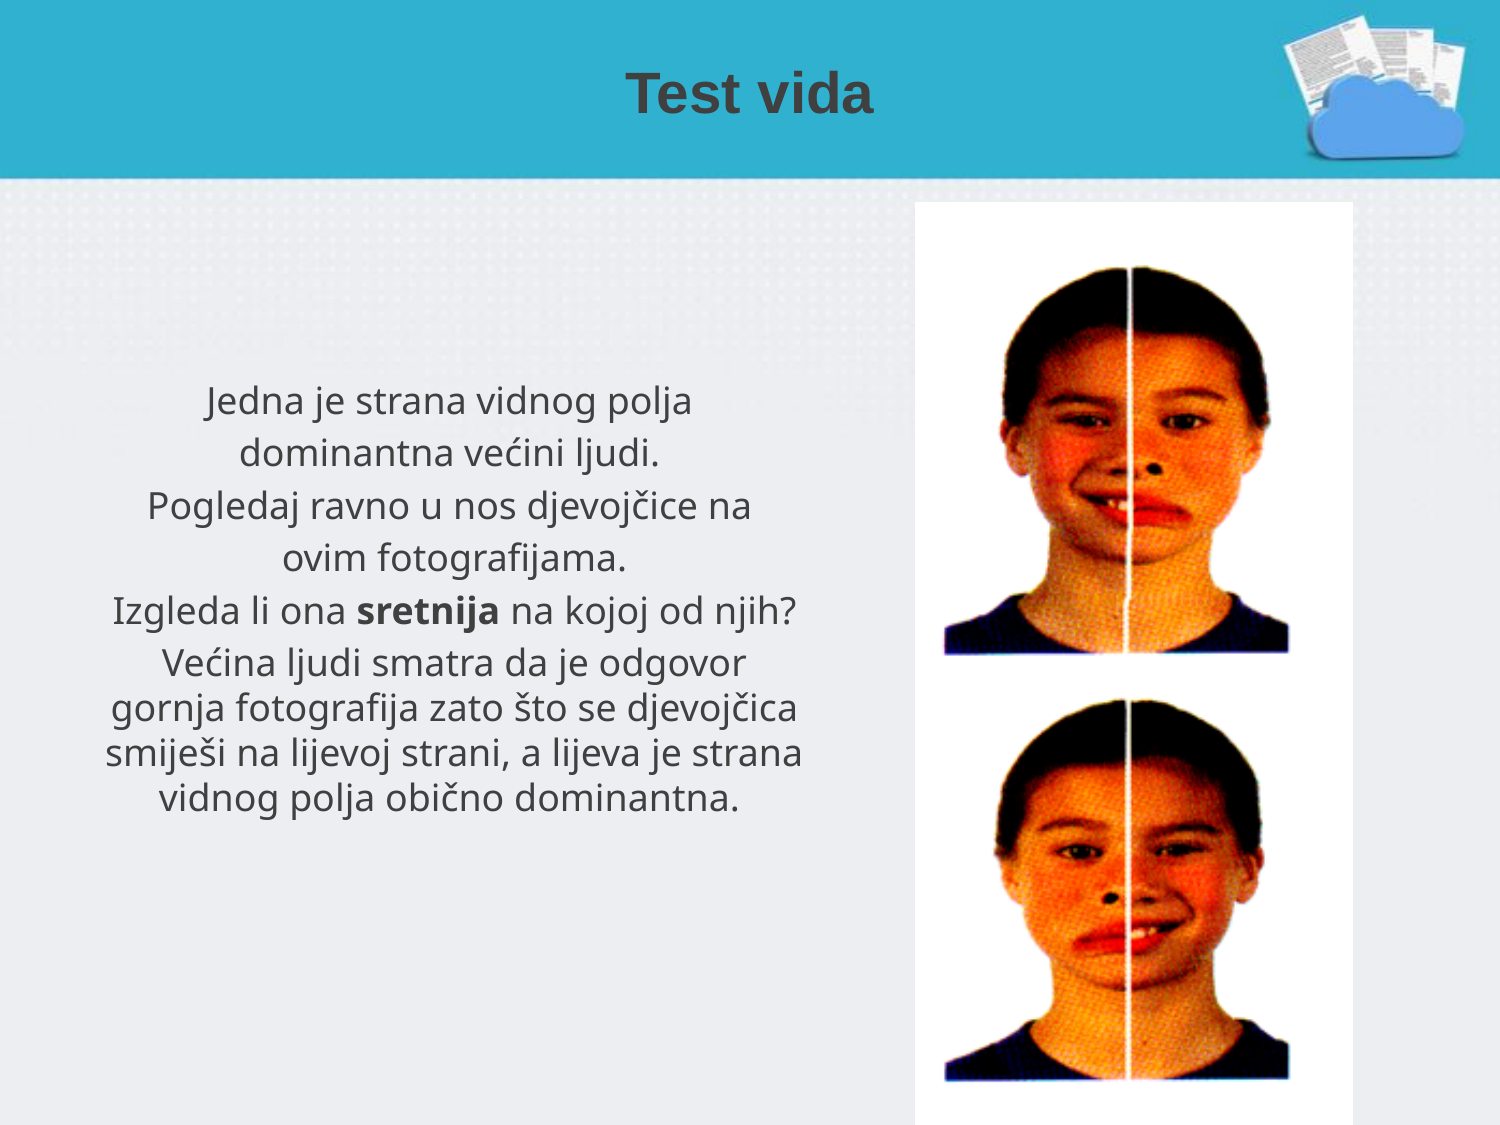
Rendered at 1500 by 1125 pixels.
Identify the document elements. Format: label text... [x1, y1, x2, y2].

picture [0, 179, 1500, 1125]
list Jedna je strana vidnog polja dominantna većini ljudi. Pogledaj ravno u nos djevojčice na ovim fotografijama. Izgleda li ona sretnija na kojoj od njih? Većina ljudi smatra da je odgovor gornja fotografija zato što se djevojčica smiješi na lijevoj strani, a lijeva je strana vidnog polja obično dominantna. [88, 314, 821, 882]
title Test vida [0, 2, 1500, 179]
